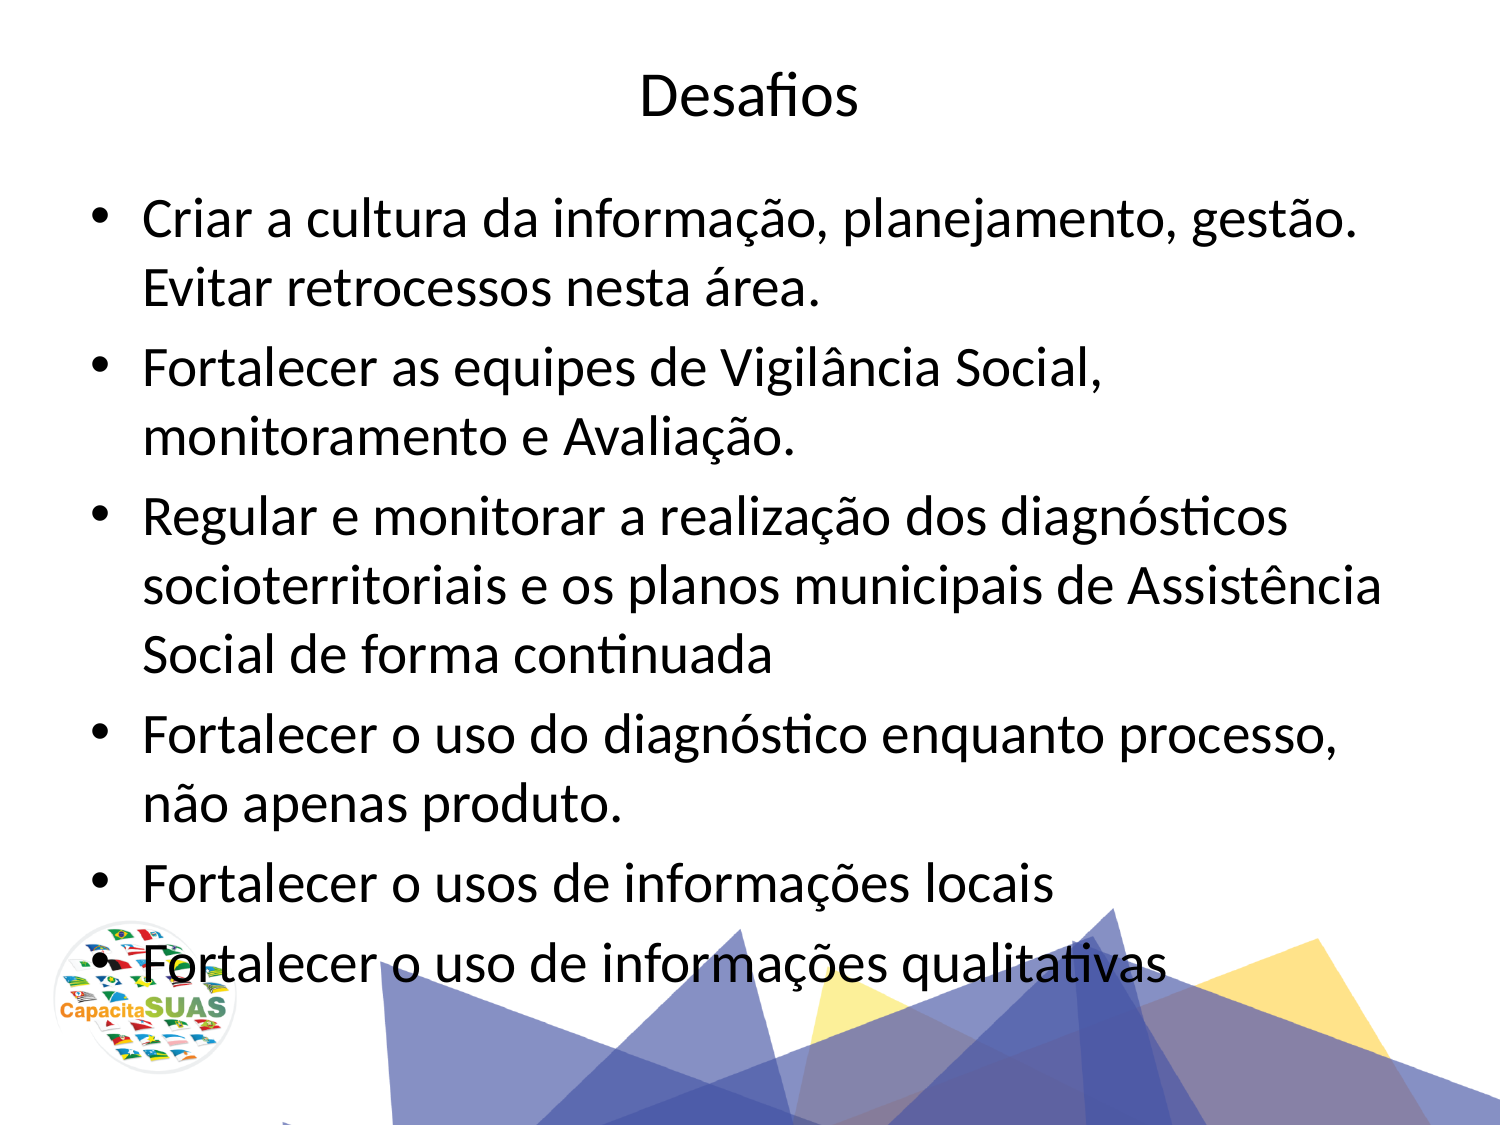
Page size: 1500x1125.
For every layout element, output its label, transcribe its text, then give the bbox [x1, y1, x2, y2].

title Desafios [75, 45, 1425, 138]
list Criar a cultura da informação, planejamento, gestão. Evitar retrocessos nesta área. Fortalecer as equipes de Vigilância Social, monitoramento e Avaliação. Regular e monitorar a realização dos diagnósticos socioterritoriais e os planos municipais de Assistência Social de forma continuada Fortalecer o uso do diagnóstico enquanto processo, não apenas produto. Fortalecer o usos de informações locais Fortalecer o uso de informações qualitativas [75, 172, 1425, 1005]
picture [0, 0, 1500, 1125]
